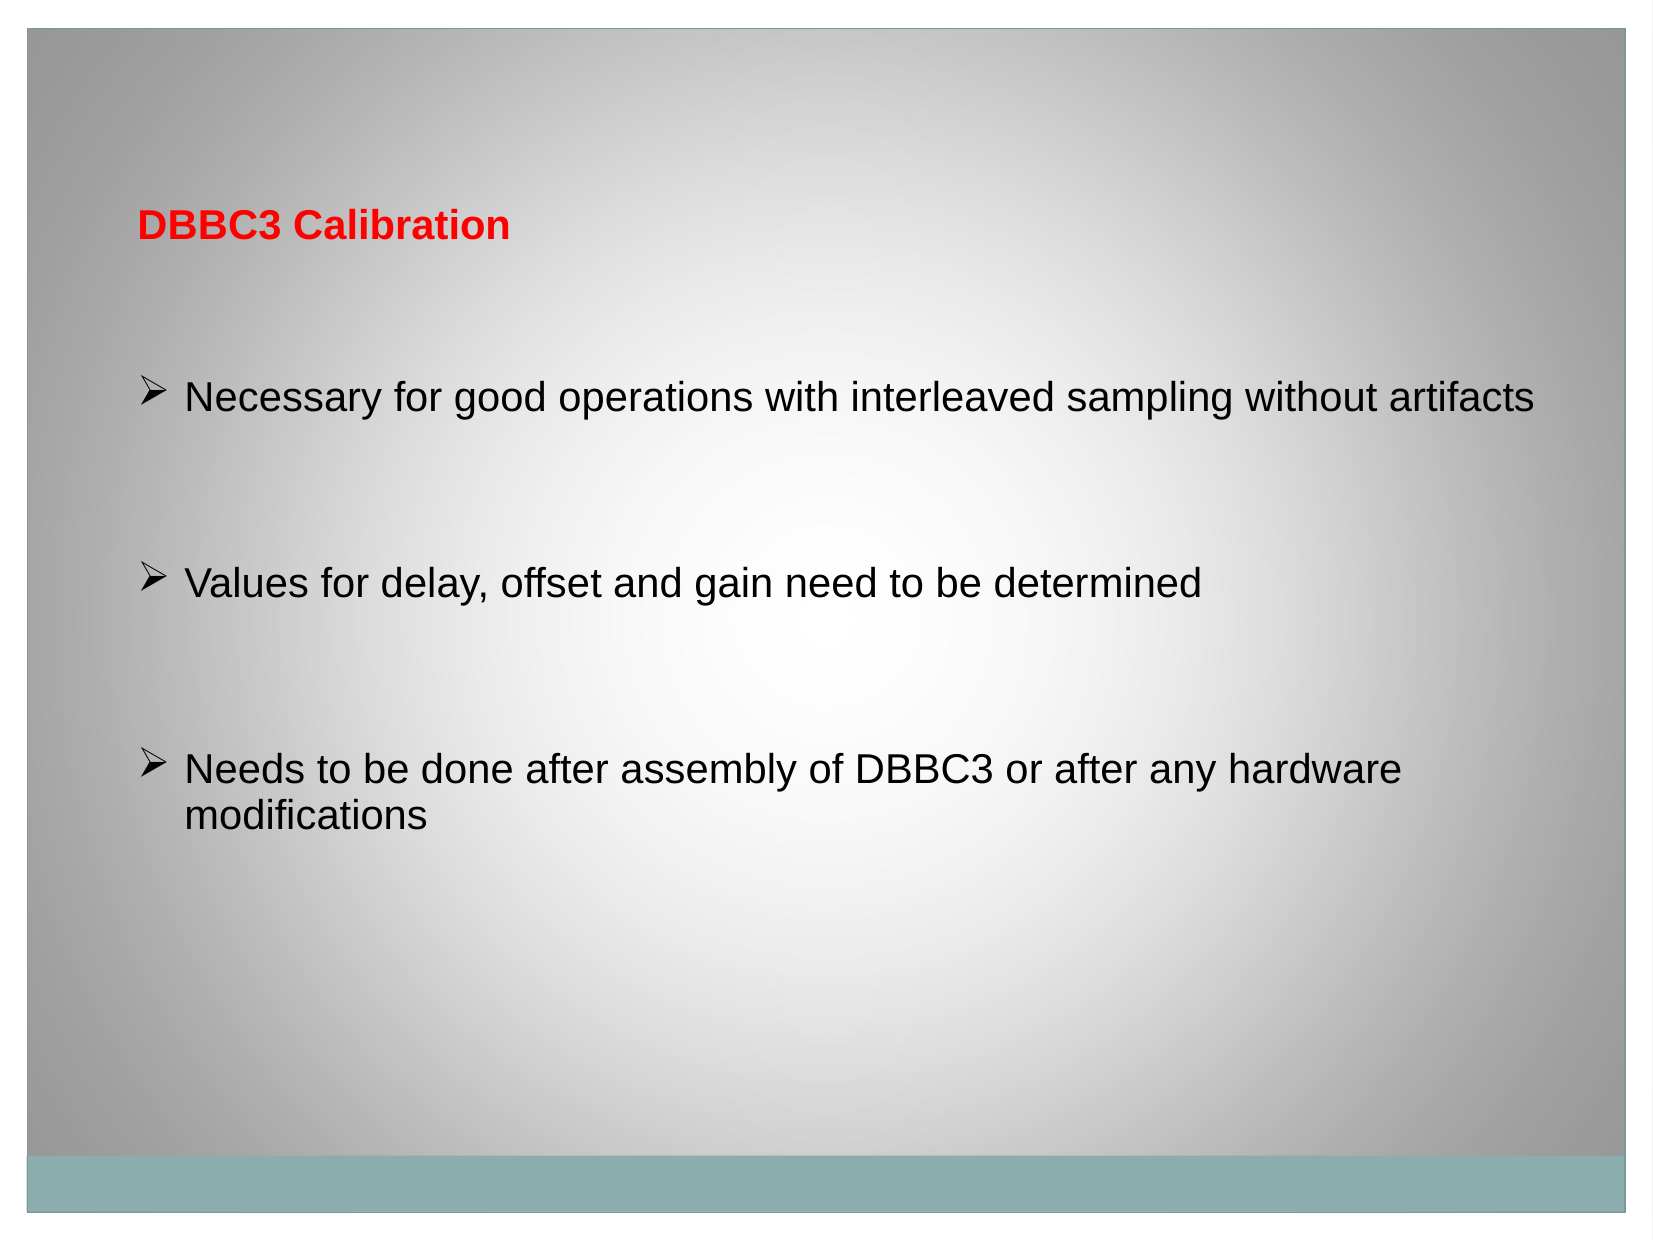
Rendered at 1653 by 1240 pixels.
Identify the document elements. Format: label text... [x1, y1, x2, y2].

text_box DBBC3 Calibration Necessary for good operations with interleaved sampling without artifacts Values for delay, offset and gain need to be determined Needs to be done after assembly of DBBC3 or after any hardware modifications [129, 194, 1560, 847]
picture [28, 29, 1624, 1155]
